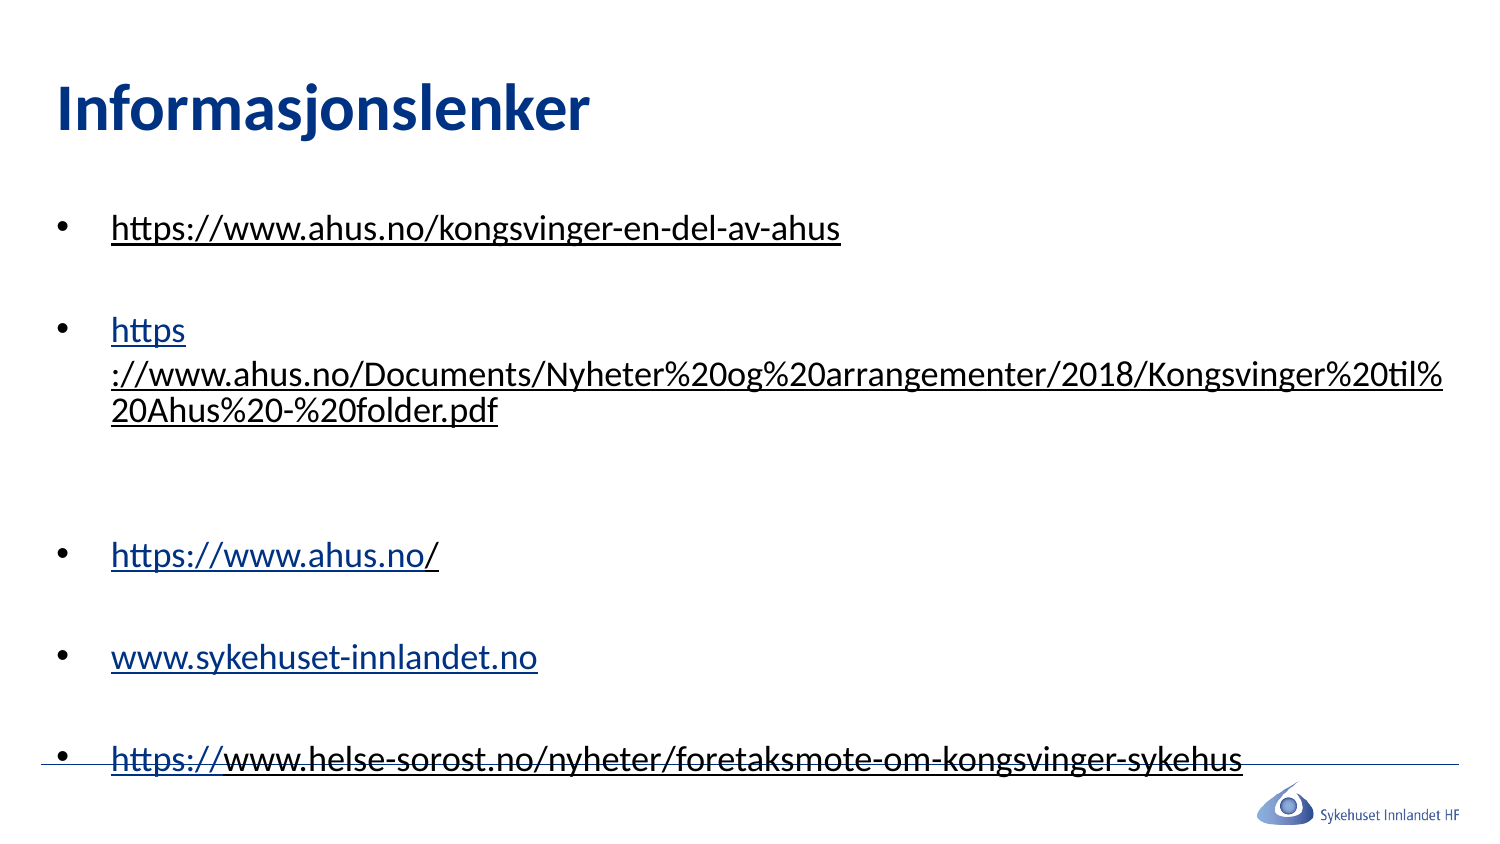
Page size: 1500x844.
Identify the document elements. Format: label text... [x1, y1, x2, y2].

title Informasjonslenker [41, 33, 1459, 175]
picture [1257, 781, 1459, 825]
list https://www.ahus.no/kongsvinger-en-del-av-ahus https://www.ahus.no/Documents/Nyheter%20og%20arrangementer/2018/Kongsvinger%20til%20Ahus%20-%20folder.pdf https://www.ahus.no/ www.sykehuset-innlandet.no https://www.helse-sorost.no/nyheter/foretaksmote-om-kongsvinger-sykehus [41, 196, 1459, 754]
